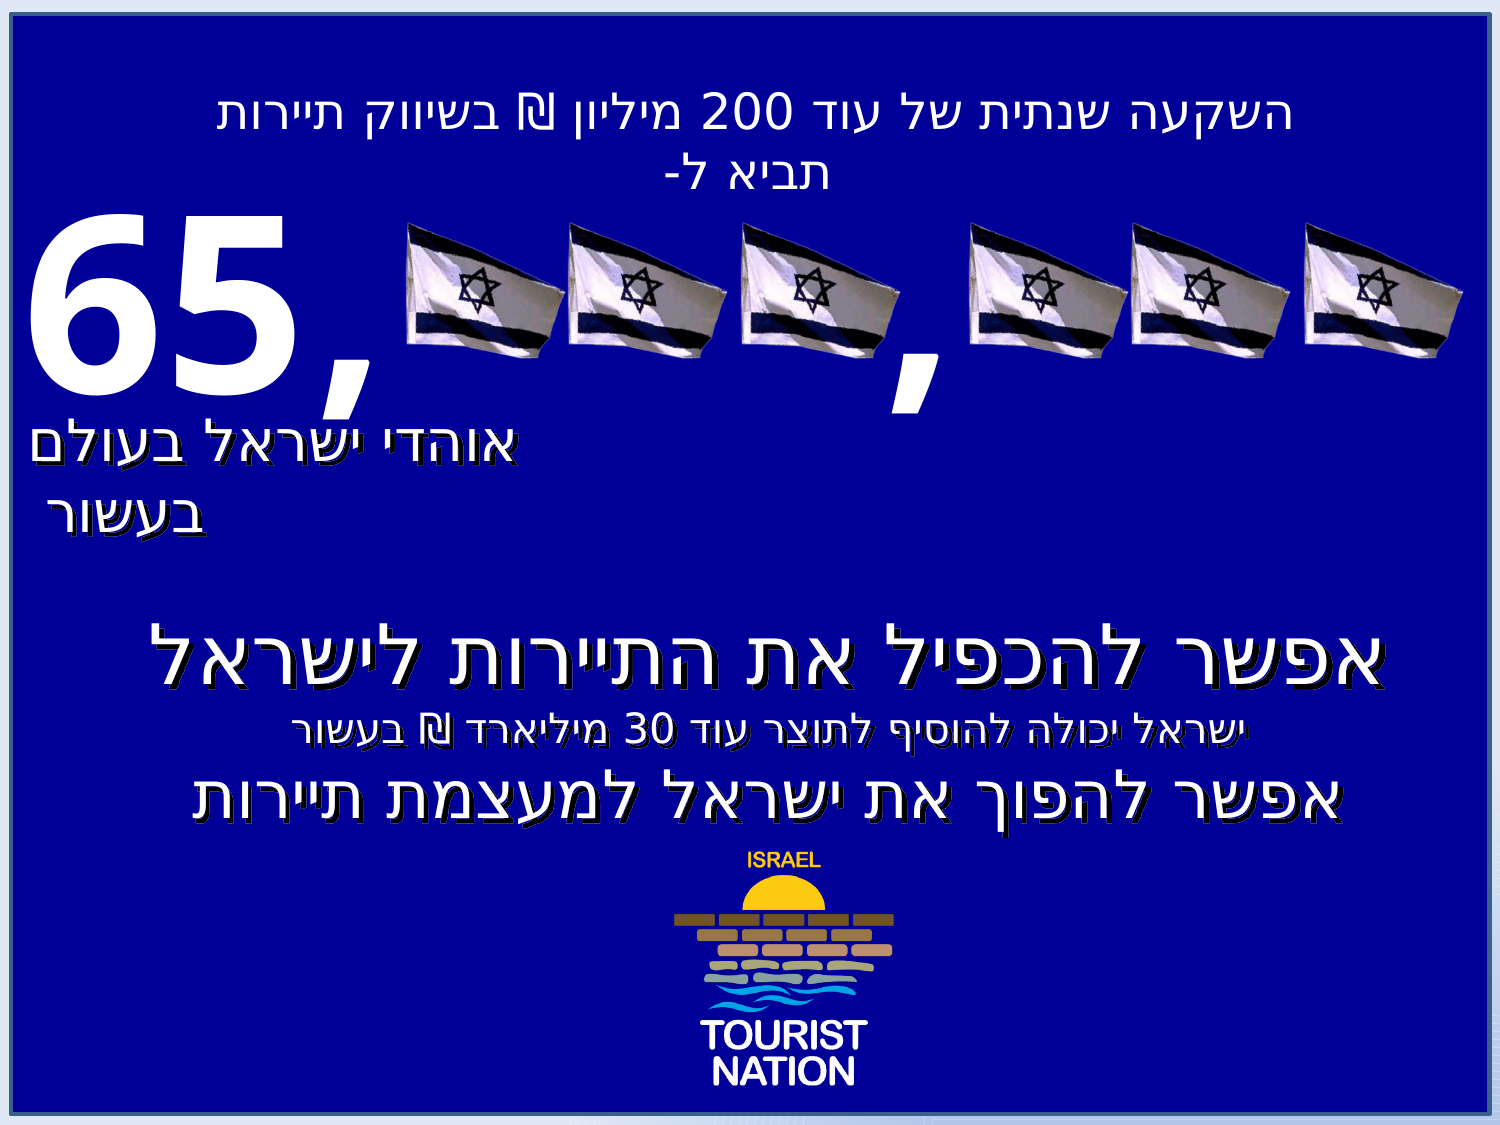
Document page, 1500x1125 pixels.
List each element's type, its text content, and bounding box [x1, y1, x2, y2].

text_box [405, 221, 901, 359]
text_box אפשר להכפיל את התיירות לישראל ישראל יכולה להוסיף לתוצר עוד 30 מיליארד ₪ בעשור אפשר להפוך את ישראל למעצמת תיירות [61, 594, 1476, 839]
text_box , [869, 208, 969, 439]
picture [581, 828, 964, 1115]
text_box [9, 12, 1492, 1116]
text_box אוהדי ישראל בעולם [12, 395, 534, 481]
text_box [968, 221, 1464, 359]
text_box השקעה שנתית של עוד 200 מיליון ₪ בשיווק תיירות תביא ל- [201, 72, 1310, 208]
text_box , [300, 208, 400, 445]
text_box בעשור [29, 467, 220, 552]
text_box 65 [8, 138, 300, 451]
